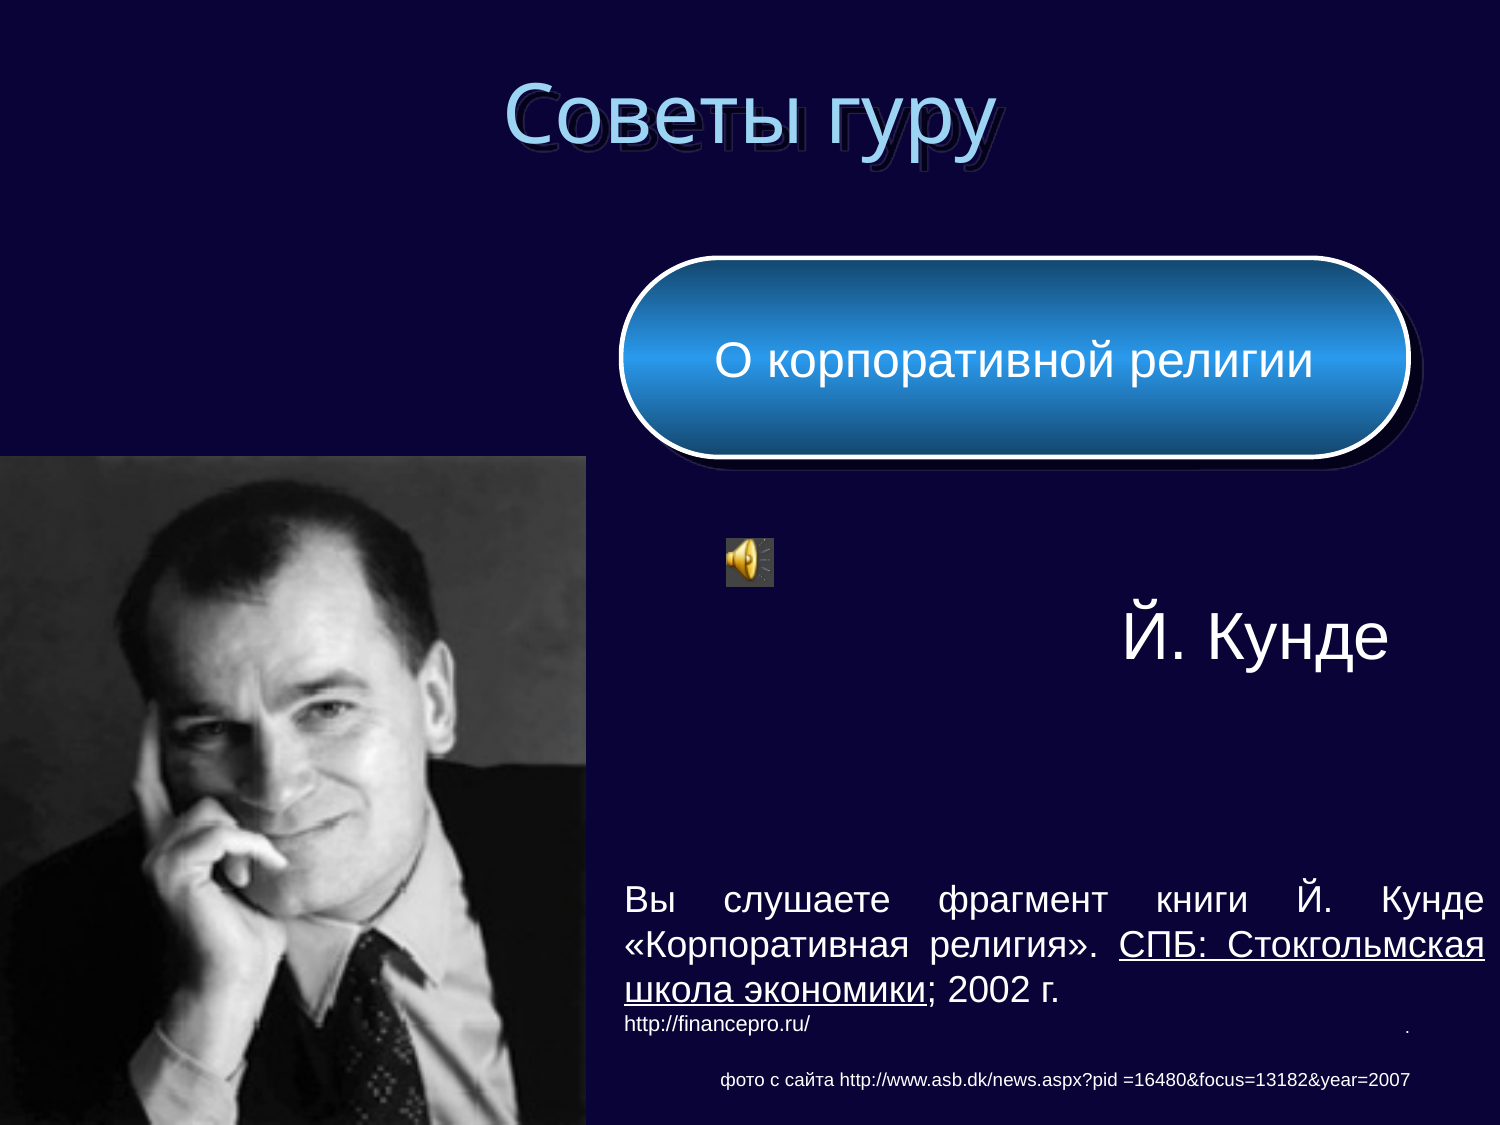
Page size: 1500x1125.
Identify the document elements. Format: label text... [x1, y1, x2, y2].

picture [0, 456, 587, 1125]
picture [724, 537, 776, 588]
title Советы гуру [74, 44, 1426, 176]
list Й. Кунде . фото с сайта http://www.asb.dk/news.aspx?pid =16480&focus=13182&year=2007 [74, 212, 1426, 1006]
text_box Вы слушаете фрагмент книги Й. Кунде «Корпоративная религия». СПБ: Стокгольмская школа экономики; 2002 г. http://financepro.ru/ [609, 867, 1500, 1044]
text_box О корпоративной религии [621, 257, 1409, 458]
